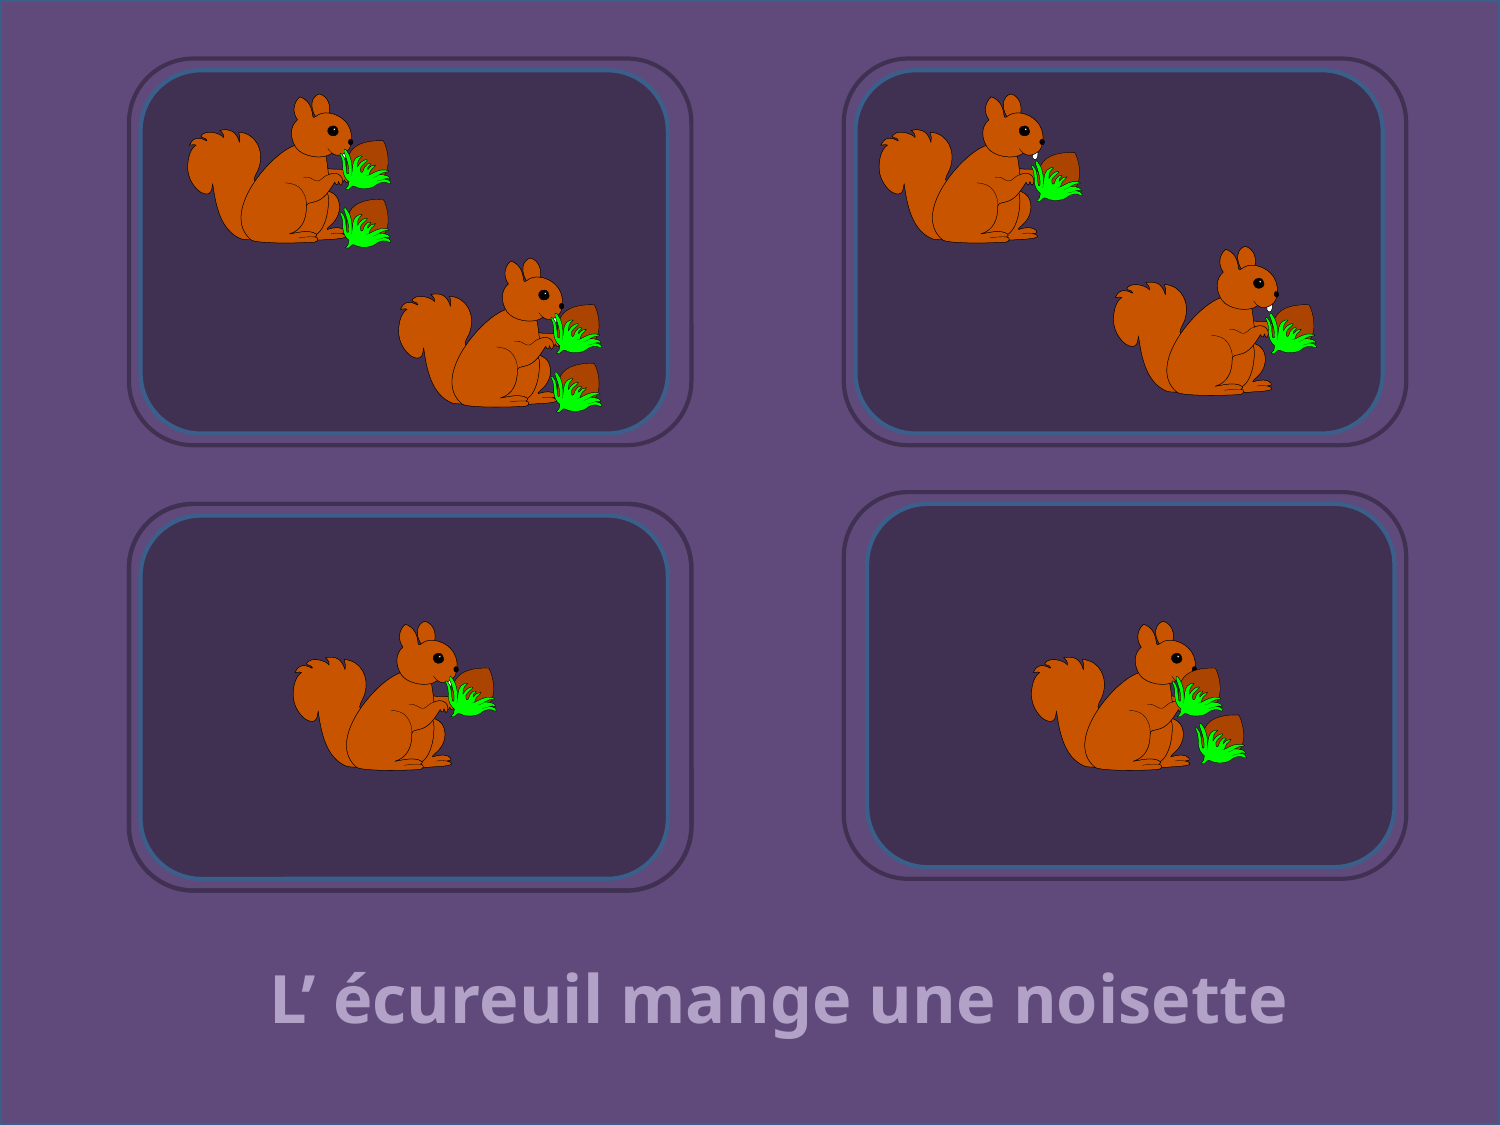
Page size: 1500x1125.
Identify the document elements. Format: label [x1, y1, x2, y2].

picture [398, 257, 603, 413]
picture [1031, 620, 1247, 771]
picture [1113, 245, 1317, 396]
text_box [841, 490, 1409, 881]
picture [878, 93, 1083, 244]
text_box [0, 0, 1500, 1125]
text_box [126, 56, 694, 448]
text_box [841, 56, 1409, 448]
picture [292, 620, 497, 771]
text_box [126, 501, 694, 893]
picture [187, 93, 392, 249]
